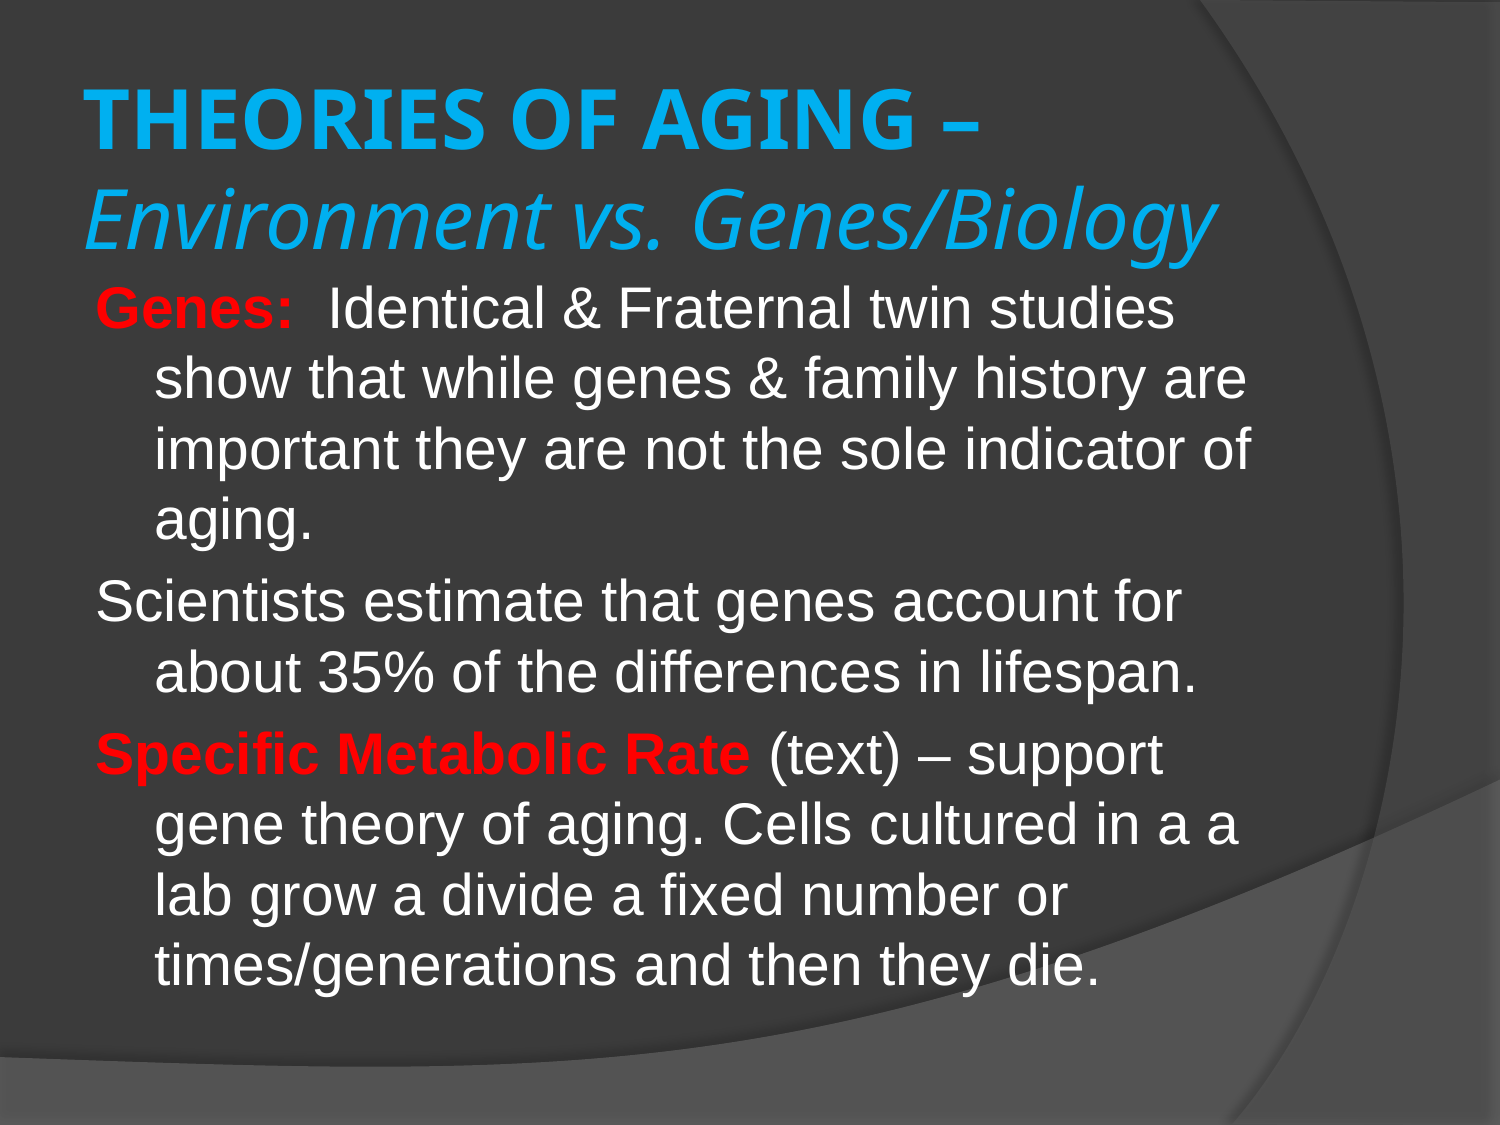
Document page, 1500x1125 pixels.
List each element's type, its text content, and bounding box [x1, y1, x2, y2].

list Genes: Identical & Fraternal twin studies show that while genes & family history are important they are not the sole indicator of aging. Scientists estimate that genes account for about 35% of the differences in lifespan. Specific Metabolic Rate (text) – support gene theory of aging. Cells cultured in a a lab grow a divide a fixed number or times/generations and then they die. [75, 262, 1300, 1005]
title THEORIES OF AGING –Environment vs. Genes/Biology [75, 45, 1300, 262]
